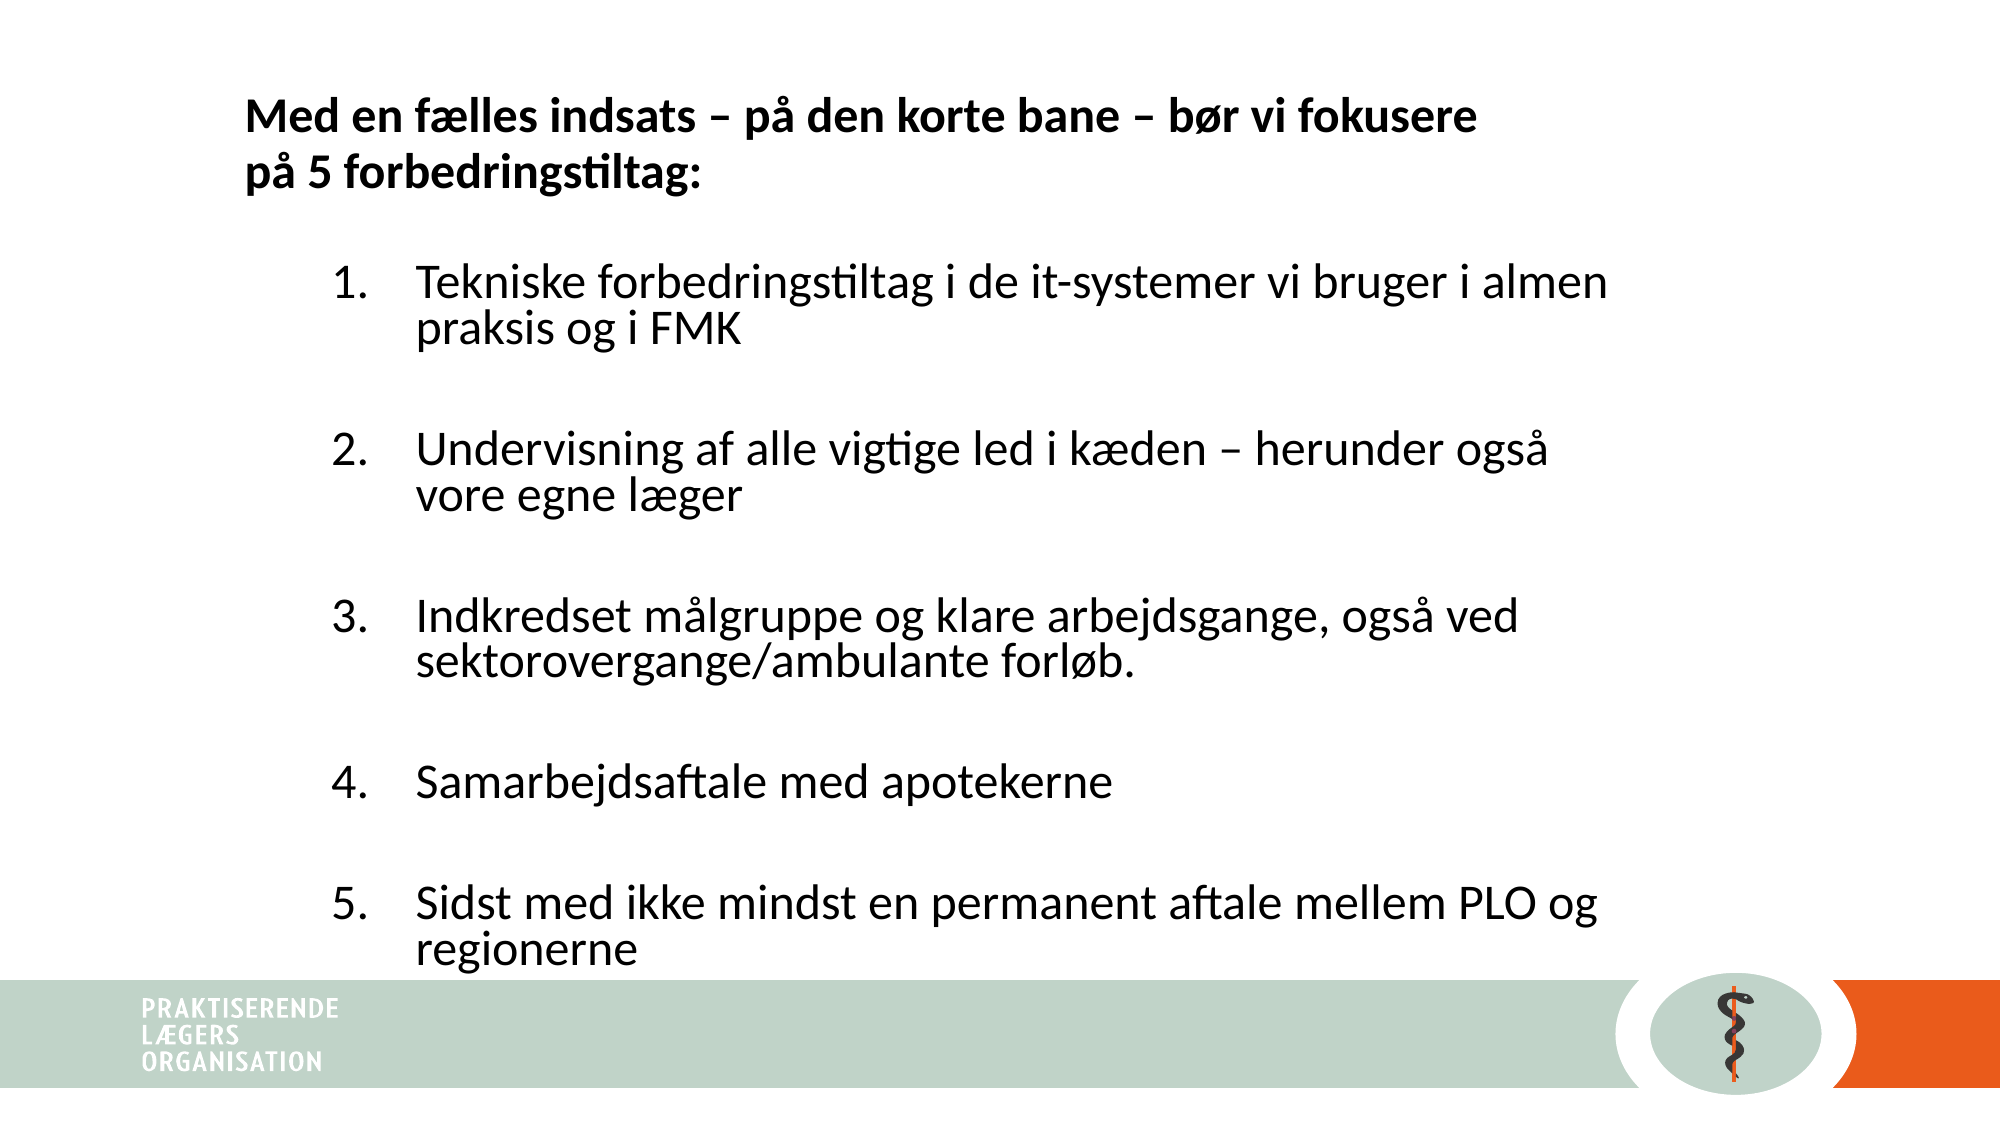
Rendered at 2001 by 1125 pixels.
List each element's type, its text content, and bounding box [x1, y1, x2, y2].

title Med en fælles indsats – på den korte bane – bør vi fokusere på 5 forbedringstiltag: [229, 78, 1537, 220]
list Tekniske forbedringstiltag i de it-systemer vi bruger i almen praksis og i FMK Undervisning af alle vigtige led i kæden – herunder også vore egne læger Indkredset målgruppe og klare arbejdsgange, også ved sektorovergange/ambulante forløb. Samarbejdsaftale med apotekerne Sidst med ikke mindst en permanent aftale mellem PLO og regionerne [316, 255, 1659, 913]
